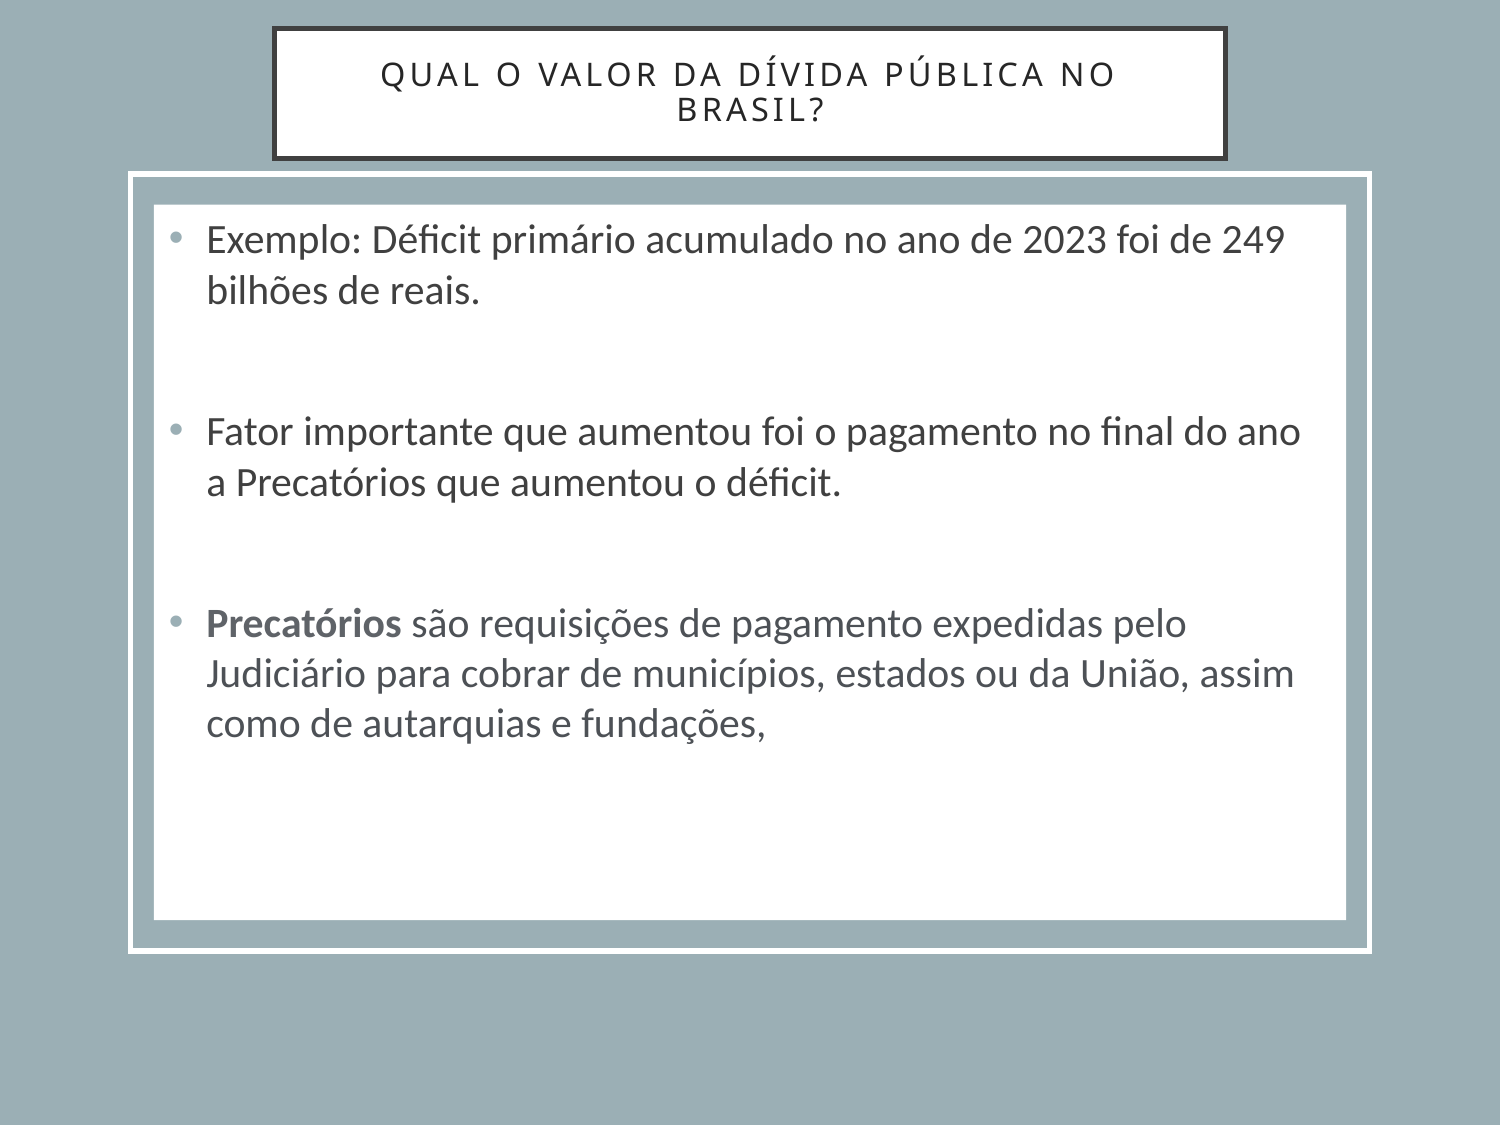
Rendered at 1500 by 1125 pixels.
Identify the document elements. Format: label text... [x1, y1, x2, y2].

list Exemplo: Déficit primário acumulado no ano de 2023 foi de 249 bilhões de reais. Fator importante que aumentou foi o pagamento no final do ano a Precatórios que aumentou o déficit. Precatórios são requisições de pagamento expedidas pelo Judiciário para cobrar de municípios, estados ou da União, assim como de autarquias e fundações, [153, 204, 1347, 936]
text_box [0, 0, 1500, 1125]
text_box [130, 173, 1370, 952]
title Qual o valor da dívida pública no brasil? [272, 26, 1228, 161]
